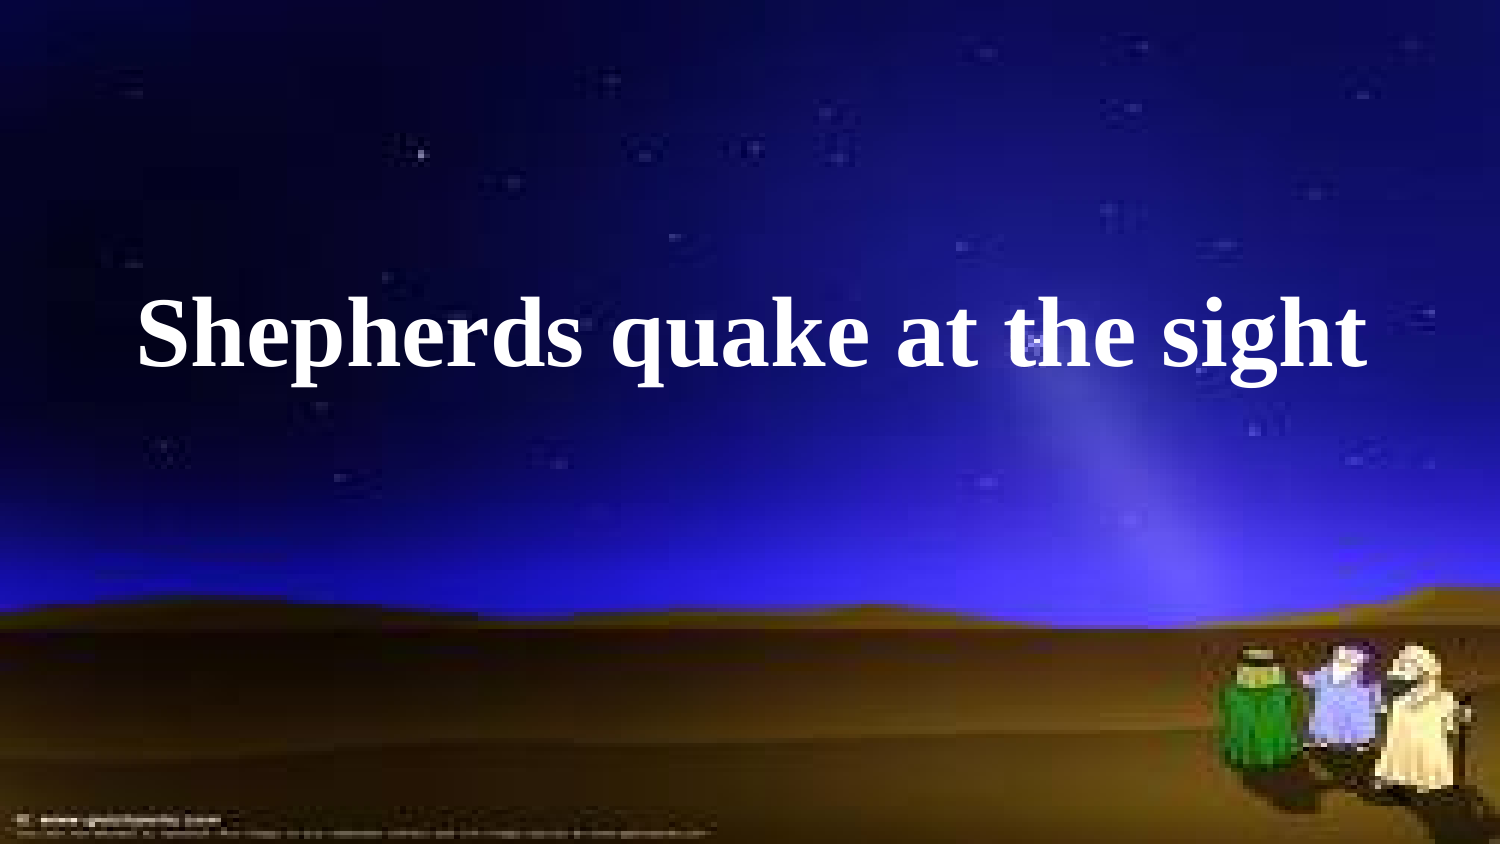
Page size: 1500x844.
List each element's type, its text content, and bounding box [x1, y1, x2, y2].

text_box Shepherds quake at the sight [1, 259, 1500, 395]
picture [0, 0, 1500, 844]
